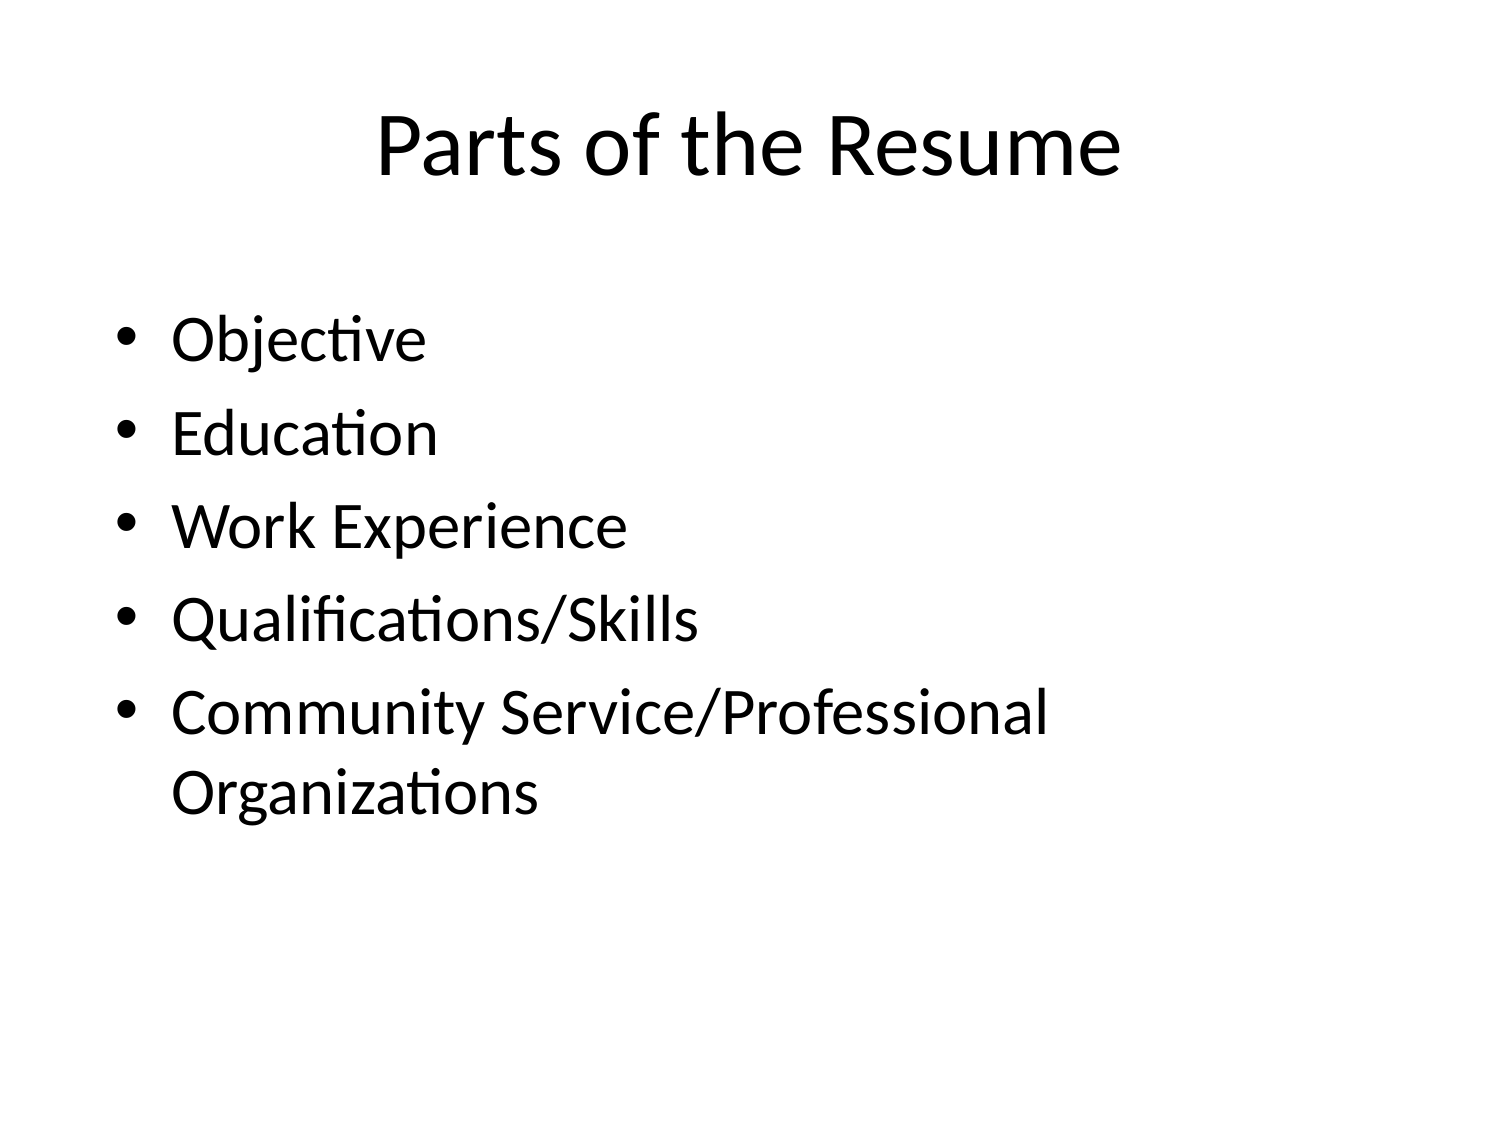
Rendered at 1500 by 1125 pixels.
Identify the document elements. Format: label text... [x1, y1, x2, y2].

title Parts of the Resume [75, 45, 1425, 233]
list Objective Education Work Experience Qualifications/Skills Community Service/Professional Organizations [99, 287, 1250, 1030]
